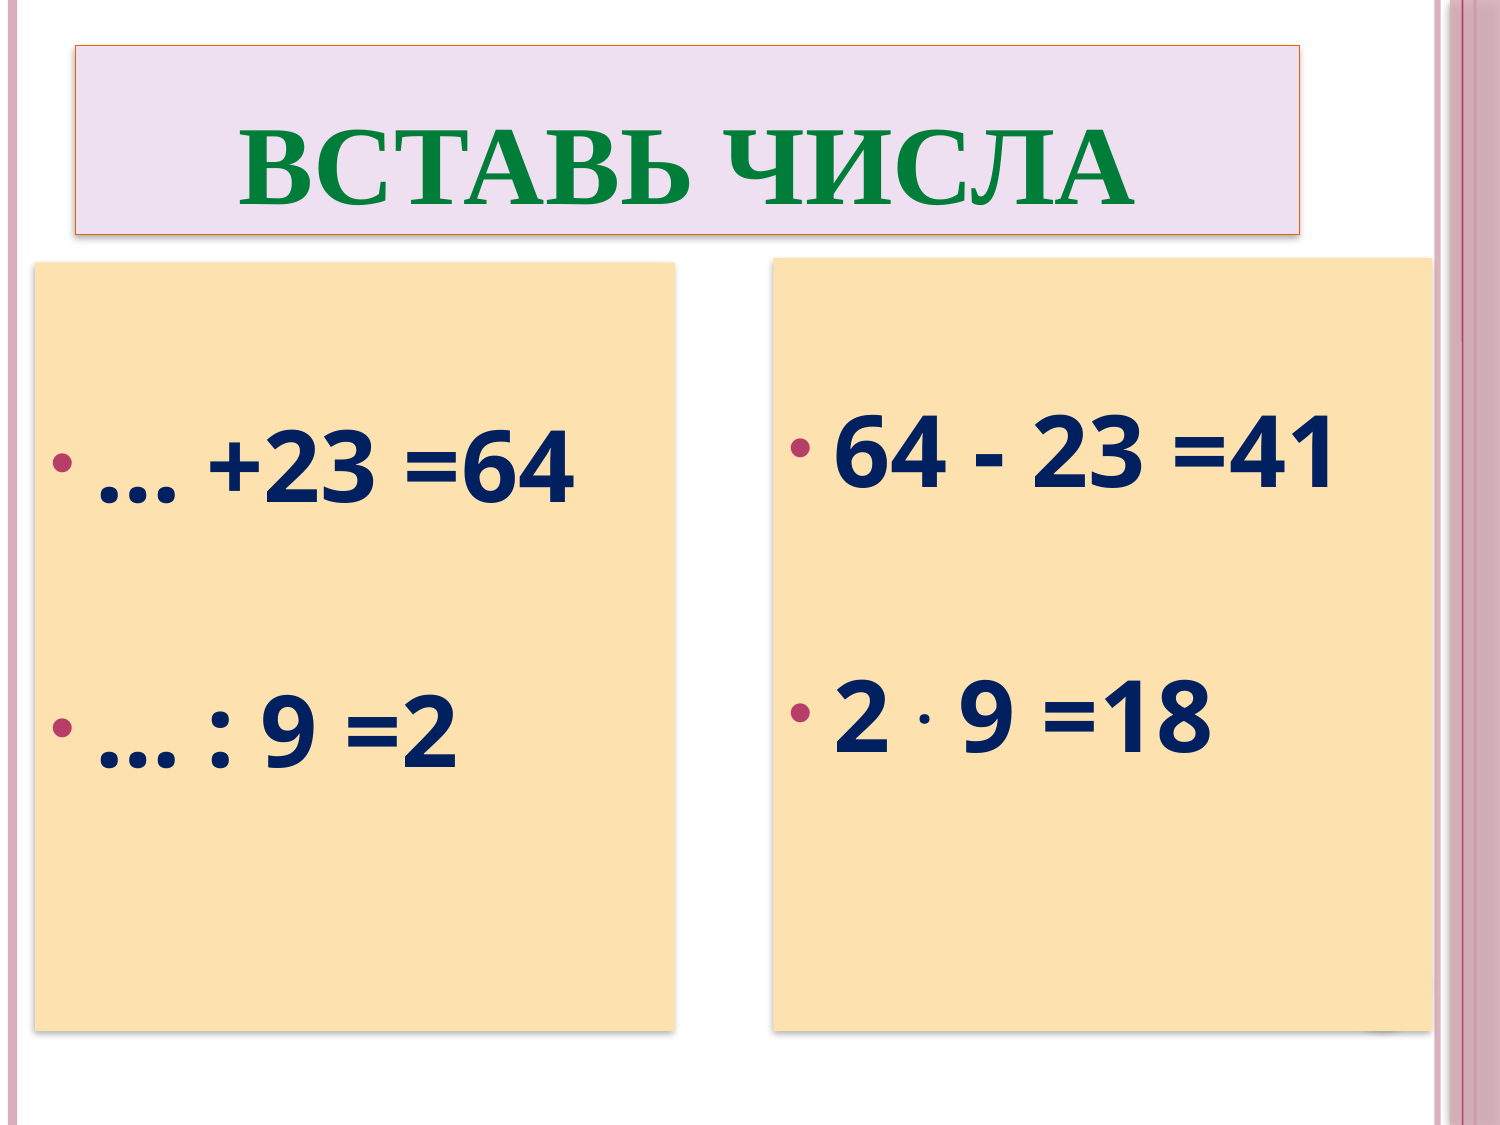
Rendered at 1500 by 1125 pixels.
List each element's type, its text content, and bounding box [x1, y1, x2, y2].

list 64 - 23 =41 2 . 9 =18 [773, 257, 1433, 1032]
title ВСТАВЬ ЧИСЛА [75, 45, 1300, 235]
list … +23 =64 … : 9 =2 [35, 262, 675, 1032]
